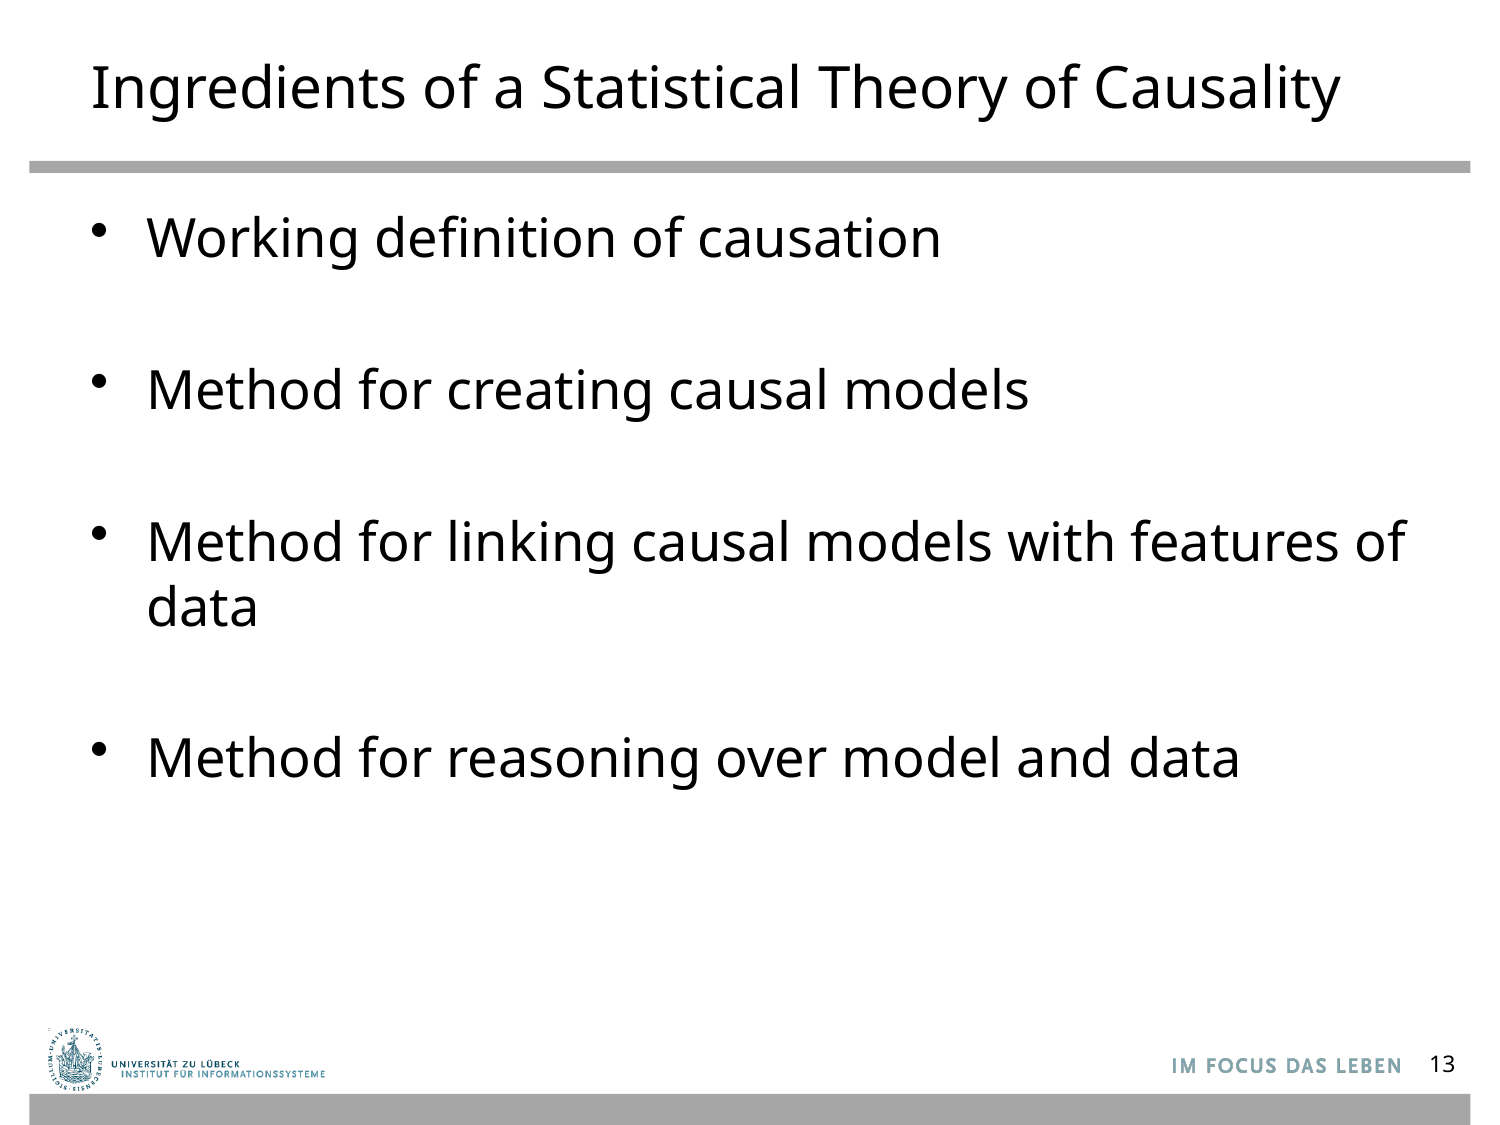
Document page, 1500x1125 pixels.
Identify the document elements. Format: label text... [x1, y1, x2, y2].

picture [1173, 1058, 1305, 1073]
list Working definition of causation Method for creating causal models Method for linking causal models with features of data Method for reasoning over model and data [75, 196, 1425, 1012]
slide_number 13 [1305, 1050, 1471, 1083]
title Ingredients of a Statistical Theory of Causality [76, 42, 1427, 209]
